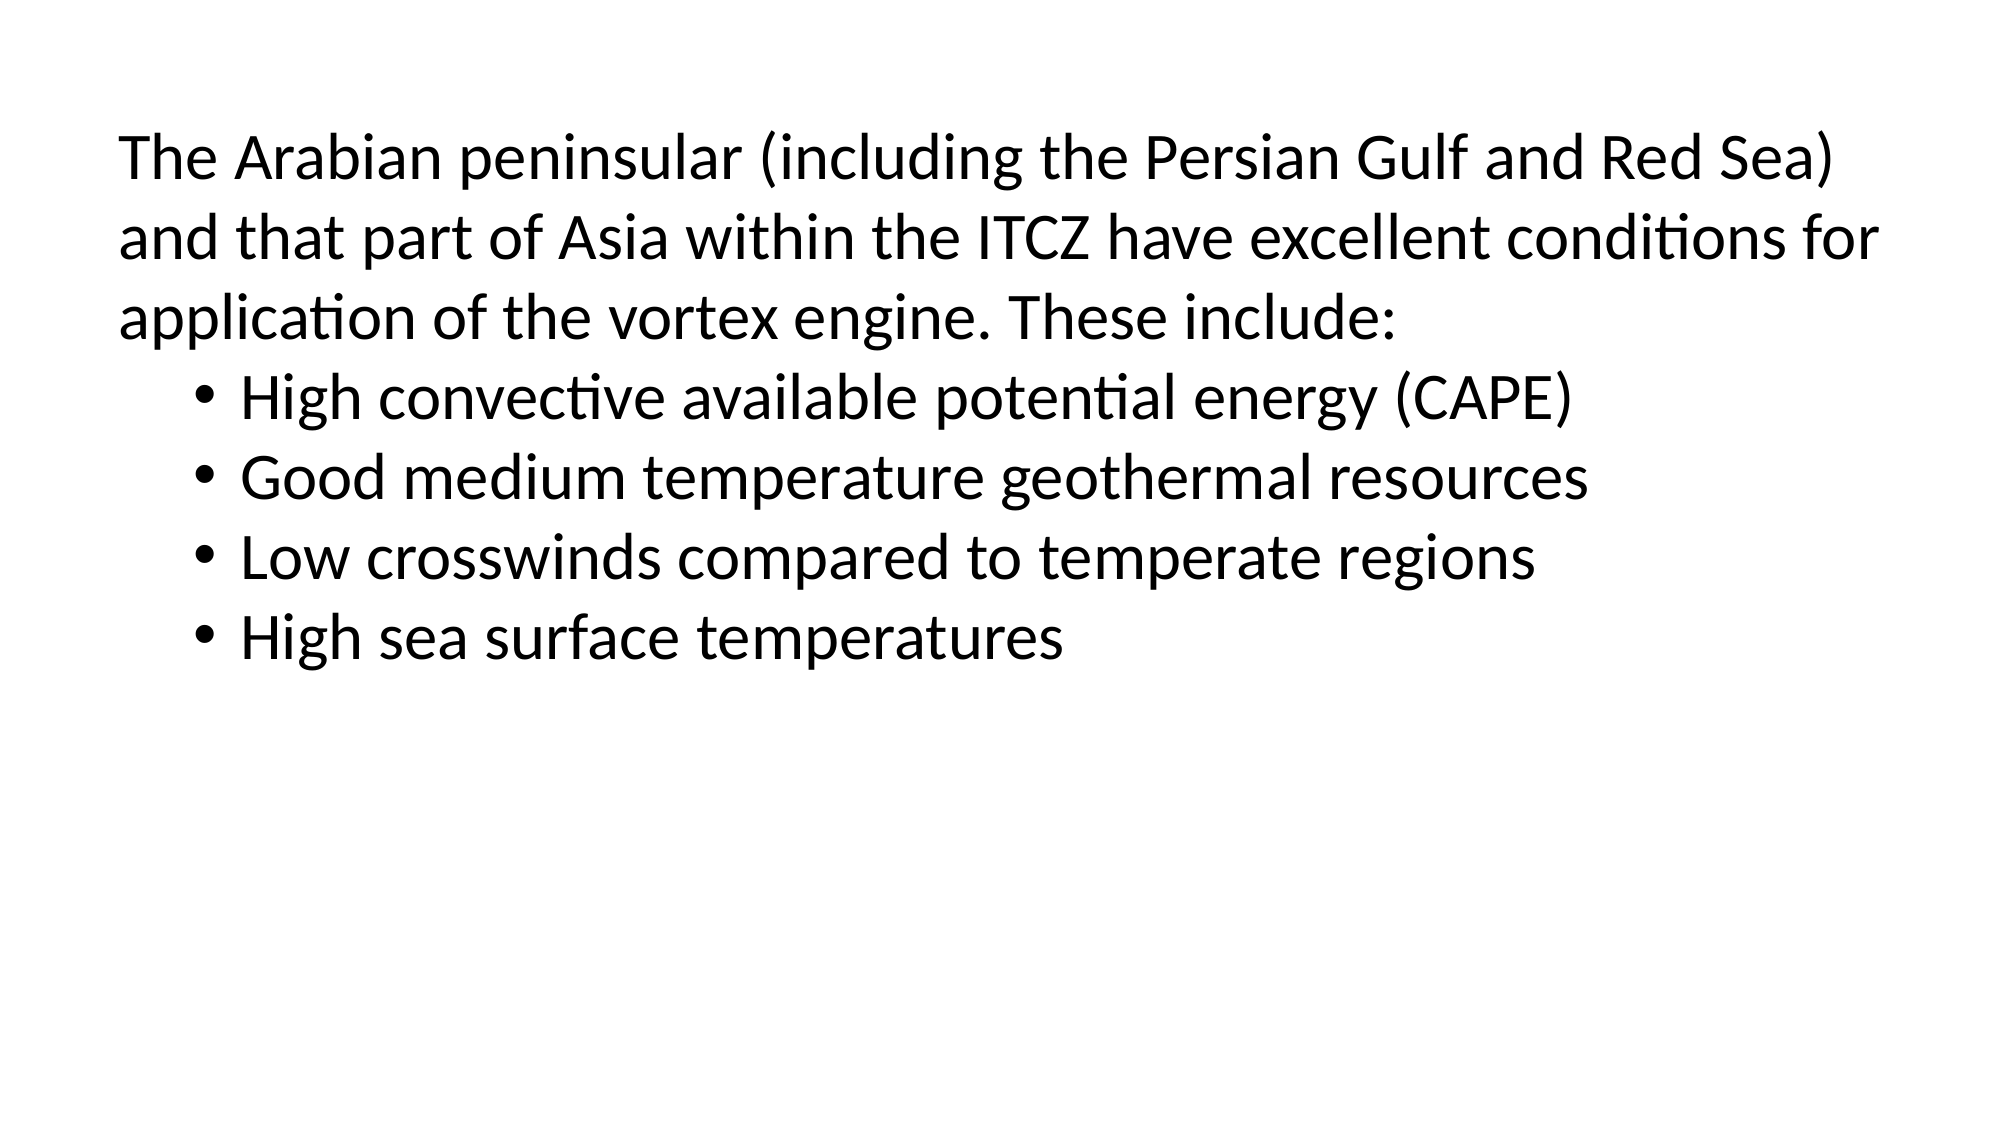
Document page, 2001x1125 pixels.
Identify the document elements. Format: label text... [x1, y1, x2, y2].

text_box The Arabian peninsular (including the Persian Gulf and Red Sea) and that part of Asia within the ITCZ have excellent conditions for application of the vortex engine. These include: High convective available potential energy (CAPE) Good medium temperature geothermal resources Low crosswinds compared to temperate regions High sea surface temperatures [103, 105, 1902, 816]
